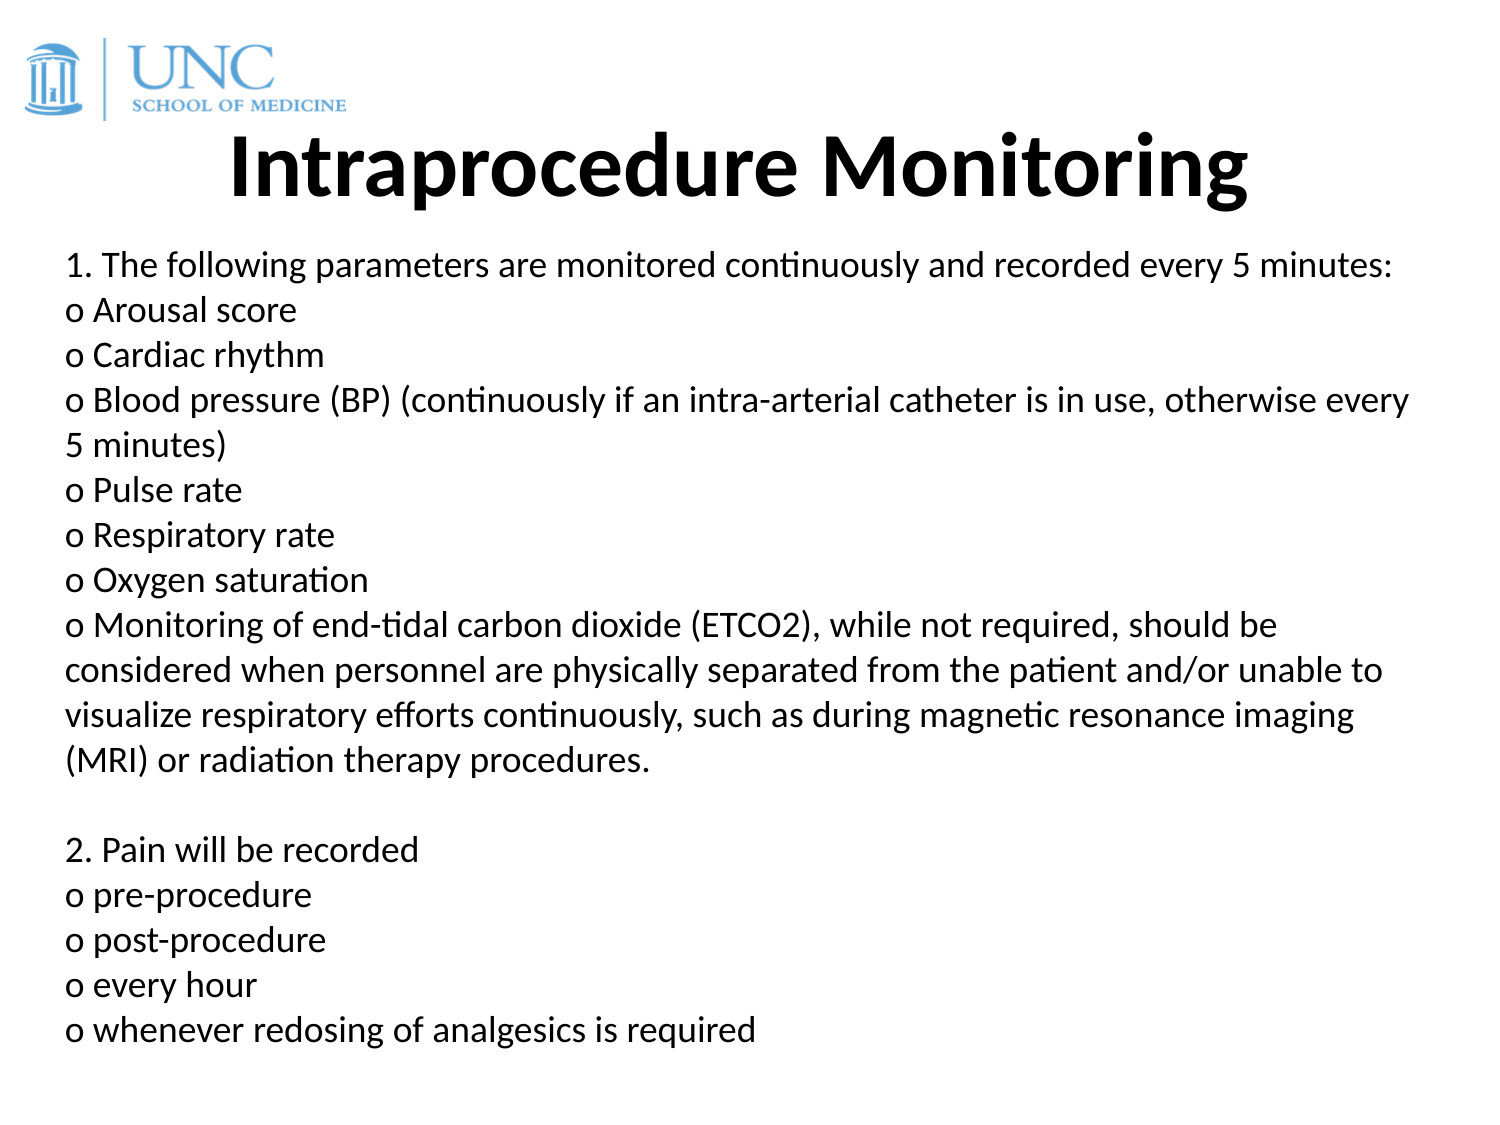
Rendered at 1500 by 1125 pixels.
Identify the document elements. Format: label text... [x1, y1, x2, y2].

text_box 1. The following parameters are monitored continuously and recorded every 5 minutes: o Arousal score o Cardiac rhythm o Blood pressure (BP) (continuously if an intra-arterial catheter is in use, otherwise every 5 minutes) o Pulse rate o Respiratory rate o Oxygen saturation o Monitoring of end-tidal carbon dioxide (ETCO2), while not required, should be considered when personnel are physically separated from the patient and/or unable to visualize respiratory efforts continuously, such as during magnetic resonance imaging (MRI) or radiation therapy procedures. 2. Pain will be recorded o pre-procedure o post-procedure o every hour o whenever redosing of analgesics is required [50, 187, 1450, 1103]
title Intraprocedure Monitoring [75, 87, 1425, 187]
picture [24, 37, 347, 122]
